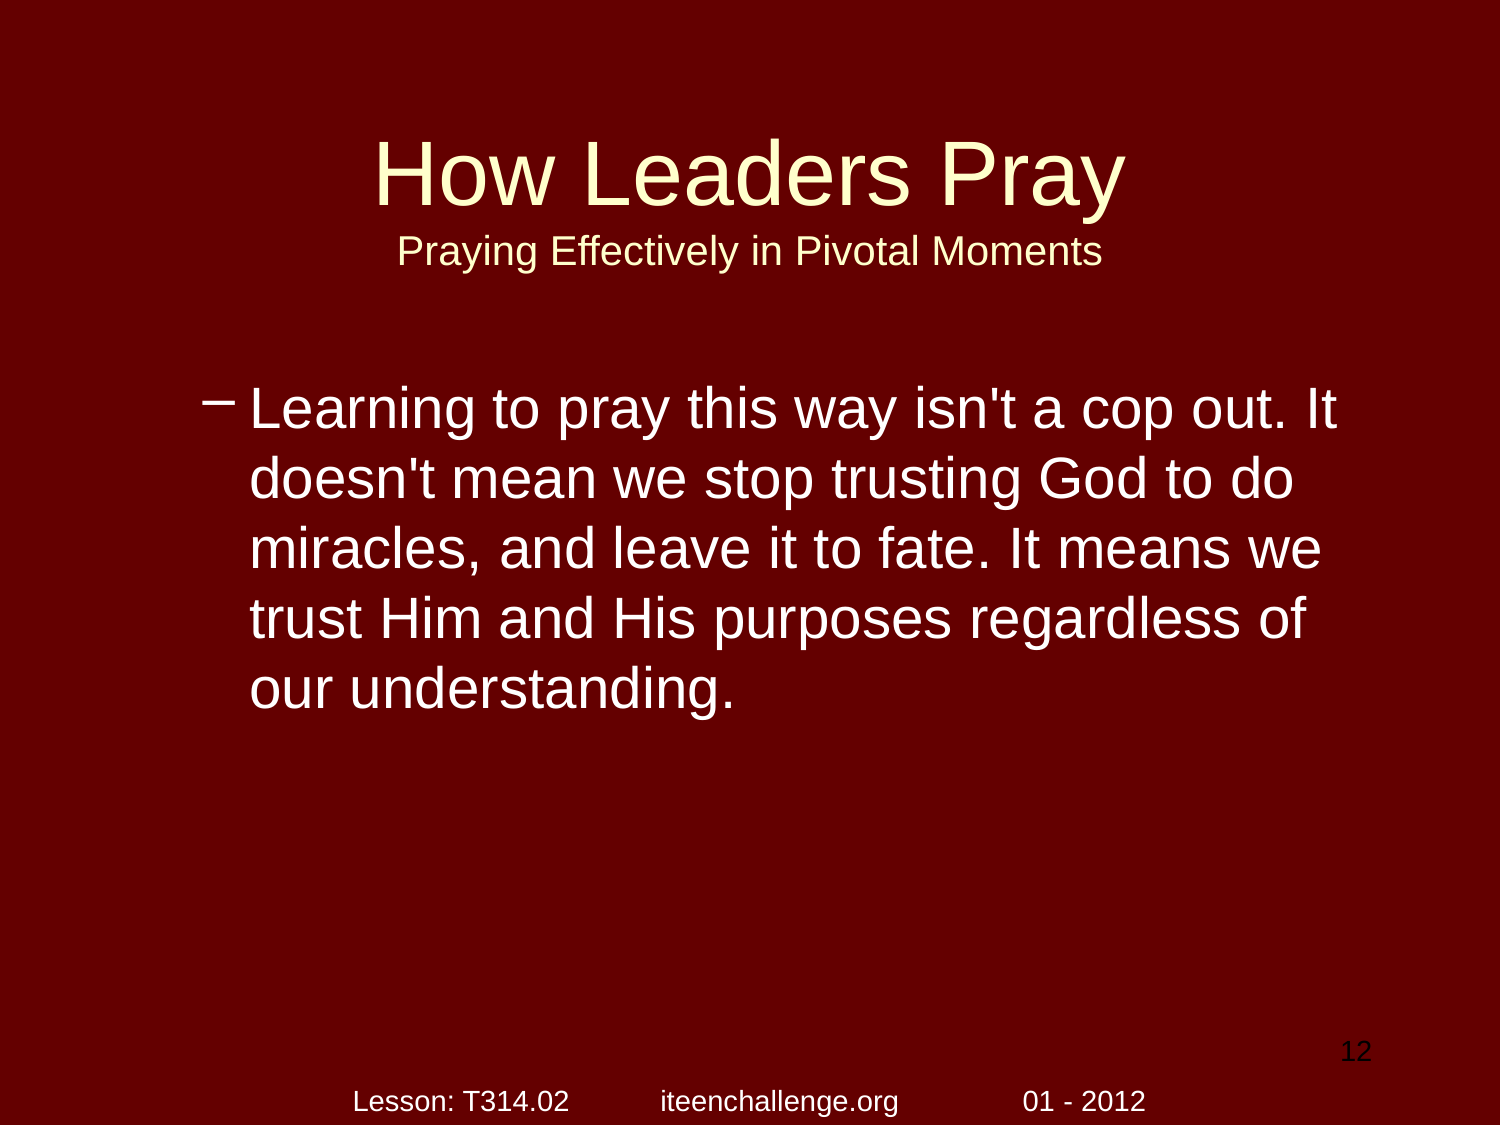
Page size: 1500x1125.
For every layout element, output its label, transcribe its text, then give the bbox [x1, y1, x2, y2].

slide_number 12 [1074, 1024, 1388, 1101]
list Learning to pray this way isn't a cop out. It doesn't mean we stop trusting God to do miracles, and leave it to fate. It means we trust Him and His purposes regardless of our understanding. [112, 362, 1388, 1000]
footer Lesson: T314.02 iteenchallenge.org 01 - 2012 [324, 1074, 1176, 1125]
title How Leaders Pray Praying Effectively in Pivotal Moments [112, 99, 1388, 288]
